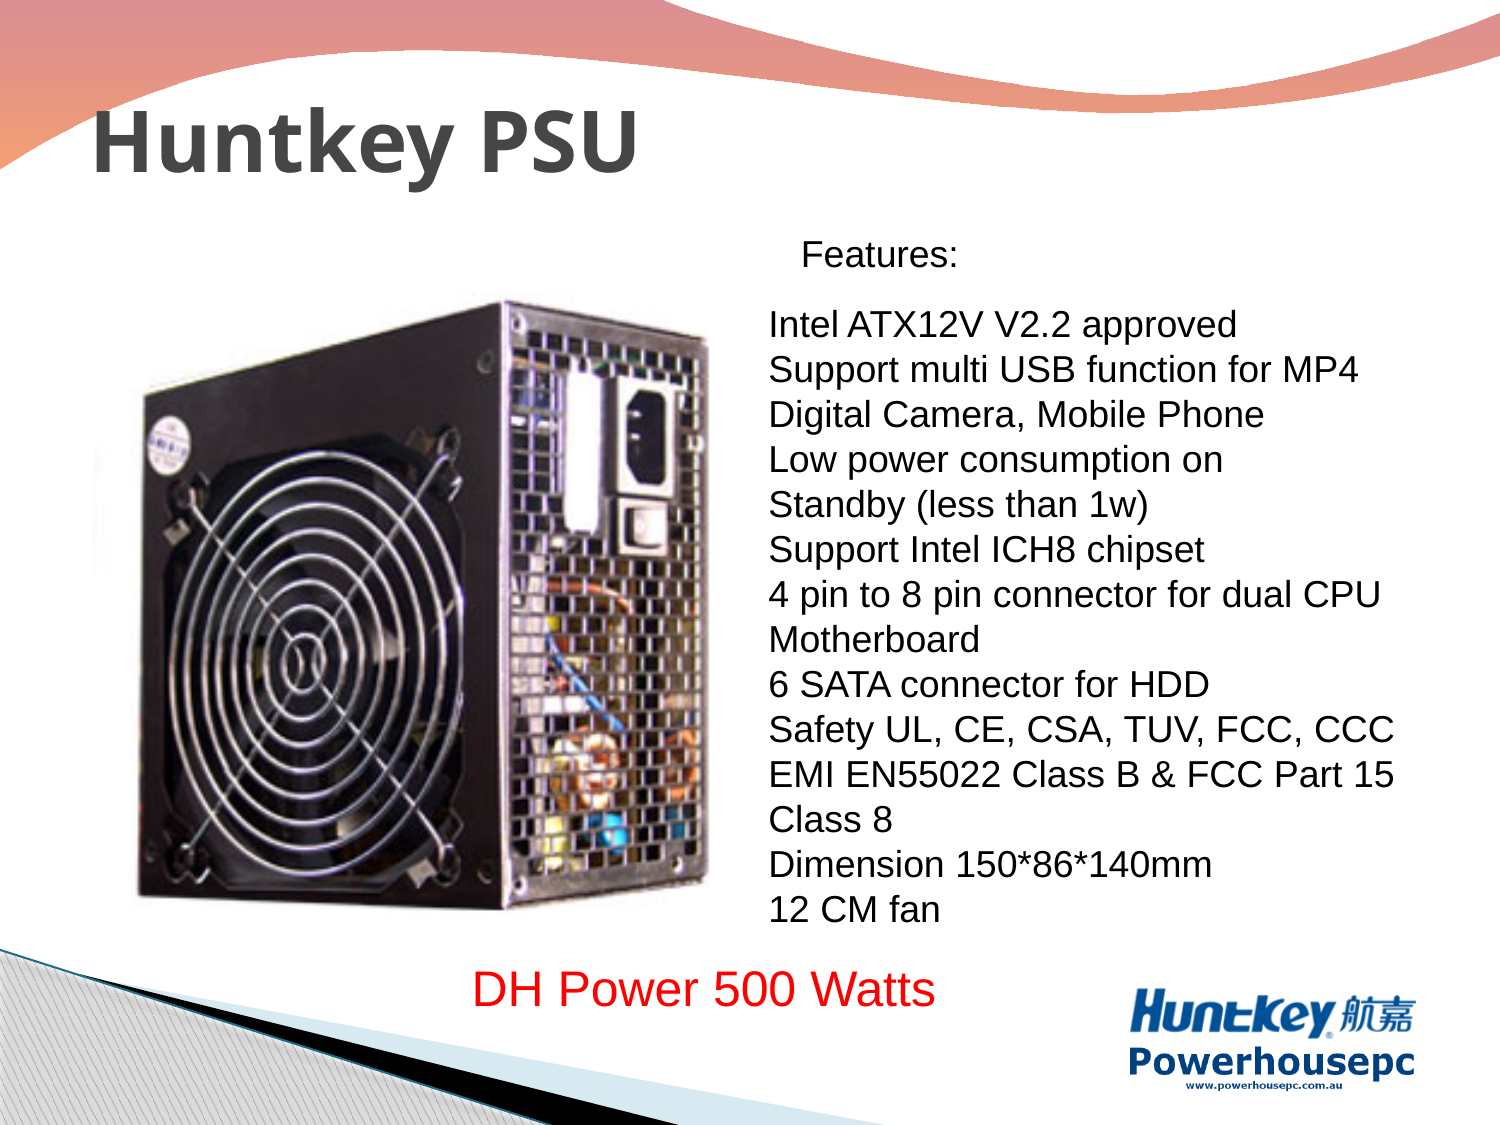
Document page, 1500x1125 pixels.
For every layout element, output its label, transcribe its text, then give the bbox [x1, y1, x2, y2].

title Huntkey PSU [75, 45, 1425, 233]
text_box DH Power 500 Watts [456, 949, 996, 1024]
picture [1125, 984, 1418, 1096]
text_box Intel ATX12V V2.2 approved Support multi USB function for MP4 Digital Camera, Mobile Phone Low power consumption on Standby (less than 1w) Support Intel ICH8 chipset 4 pin to 8 pin connector for dual CPU Motherboard 6 SATA connector for HDD Safety UL, CE, CSA, TUV, FCC, CCC EMI EN55022 Class B & FCC Part 15 Class 8 Dimension 150*86*140mm 12 CM fan [753, 292, 1421, 938]
text_box Features: [786, 222, 975, 283]
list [93, 292, 719, 919]
